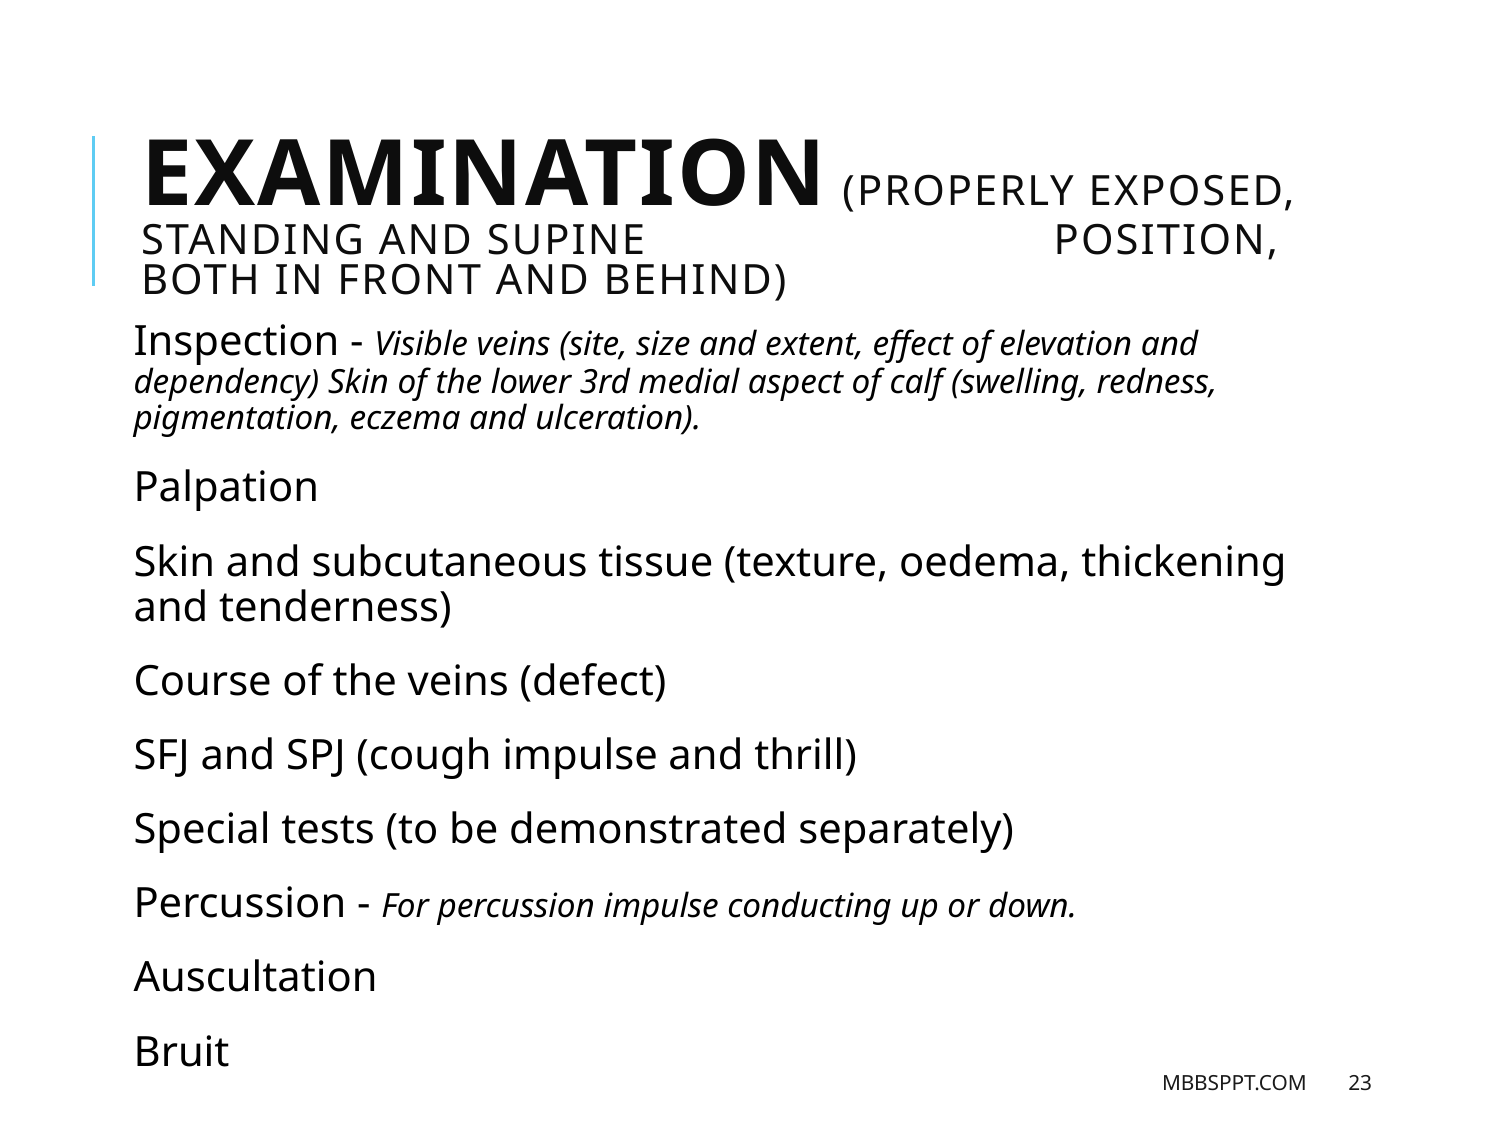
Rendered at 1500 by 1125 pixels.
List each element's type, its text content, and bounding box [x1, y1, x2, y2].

text_box Inspection - Visible veins (site, size and extent, effect of elevation and dependency) Skin of the lower 3rd medial aspect of calf (swelling, redness, pigmentation, eczema and ulceration). Palpation Skin and subcutaneous tissue (texture, oedema, thickening and tenderness) Course of the veins (defect) SFJ and SPJ (cough impulse and thrill) Special tests (to be demonstrated separately) Percussion - For percussion impulse conducting up or down. Auscultation Bruit [125, 312, 1375, 1035]
footer MBBSPPT.COM [595, 1061, 1322, 1107]
text_box Examination (Properly exposed, standing and supine position, both in front and behind) [125, 95, 1322, 312]
slide_number 23 [1333, 1061, 1454, 1107]
